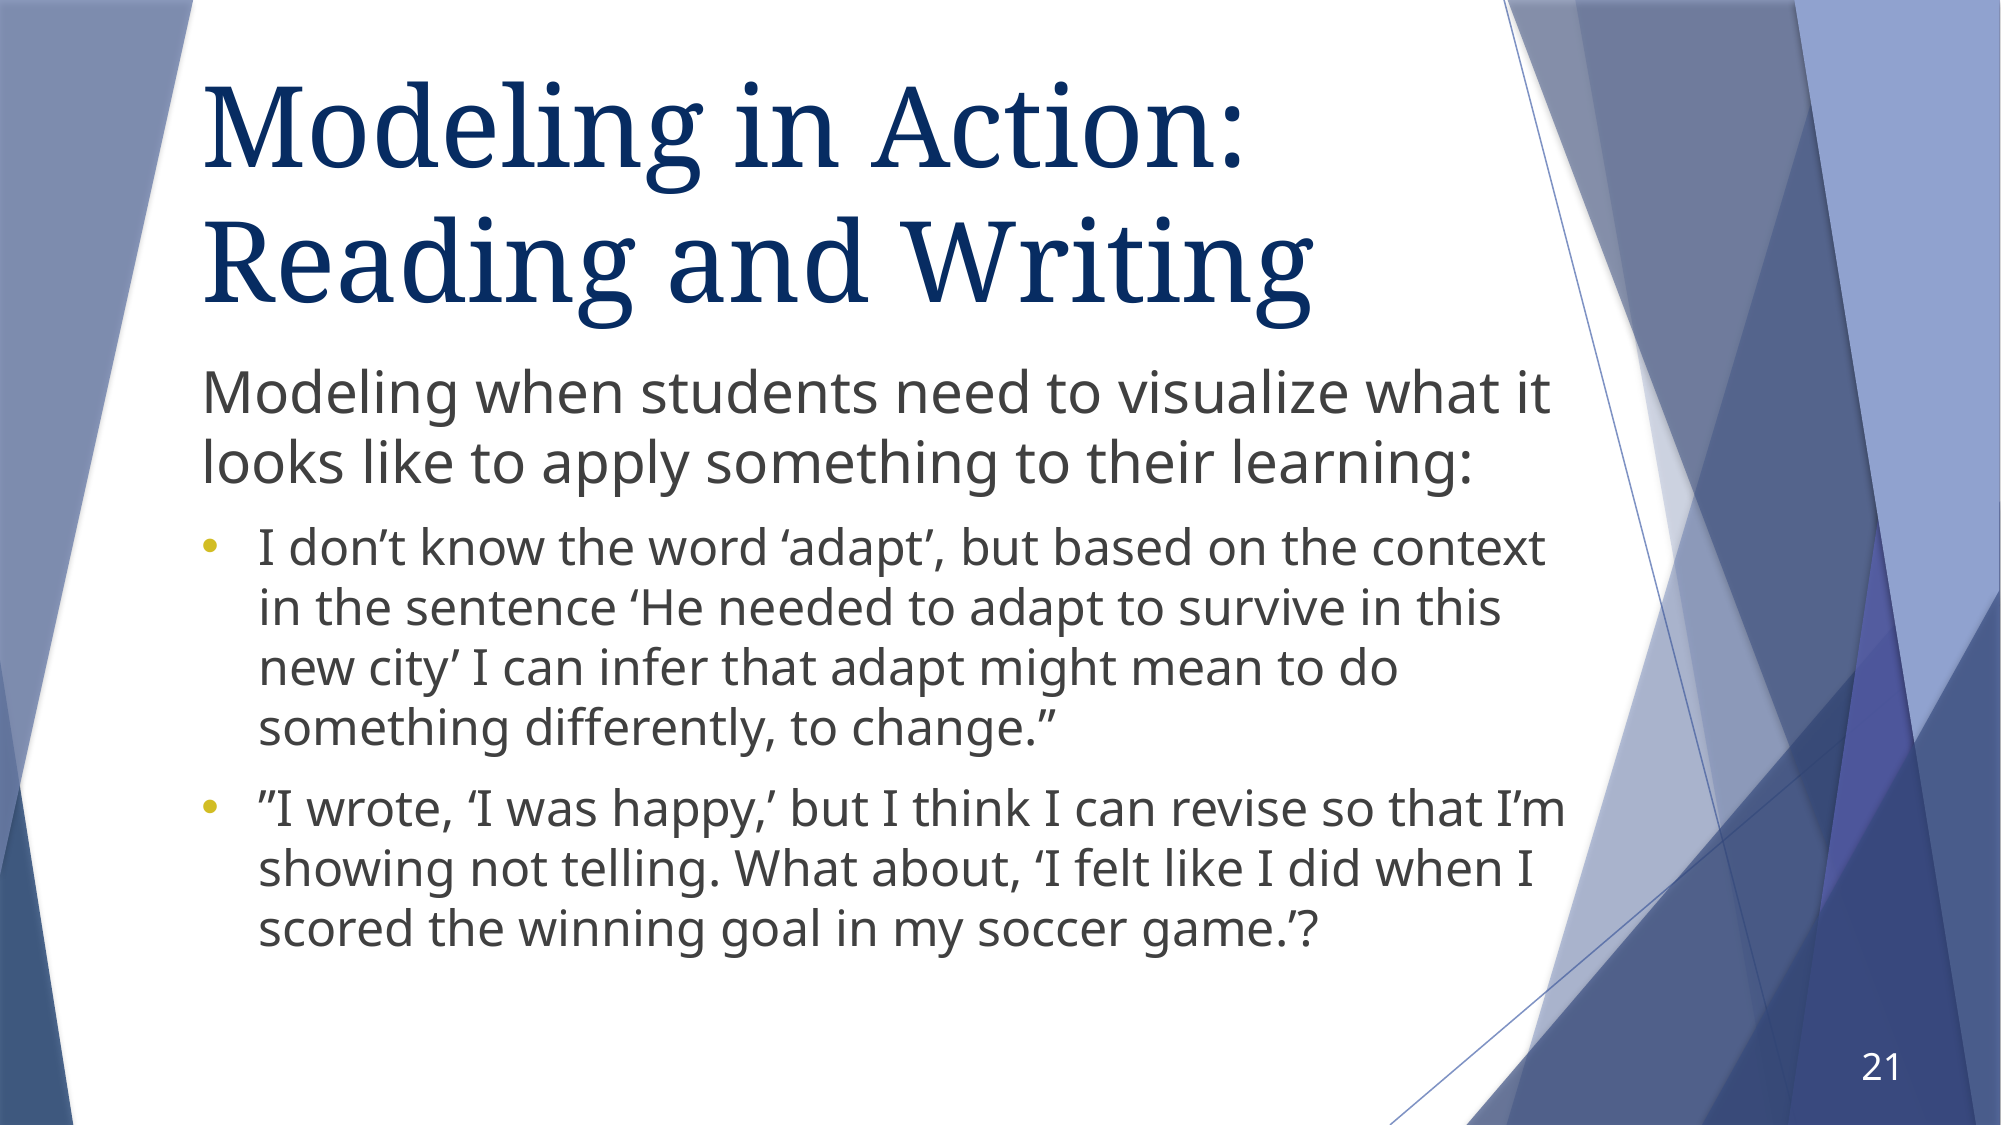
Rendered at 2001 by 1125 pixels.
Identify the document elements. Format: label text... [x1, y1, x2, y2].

list Modeling when students need to visualize what it looks like to apply something to their learning: I don’t know the word ‘adapt’, but based on the context in the sentence ‘He needed to adapt to survive in this new city’ I can infer that adapt might mean to do something differently, to change.” ”I wrote, ‘I was happy,’ but I think I can revise so that I’m showing not telling. What about, ‘I felt like I did when I scored the winning goal in my soccer game.’? [186, 347, 1614, 1095]
title Modeling in Action: Reading and Writing [186, 48, 1662, 265]
slide_number 21 [1807, 1035, 1920, 1095]
